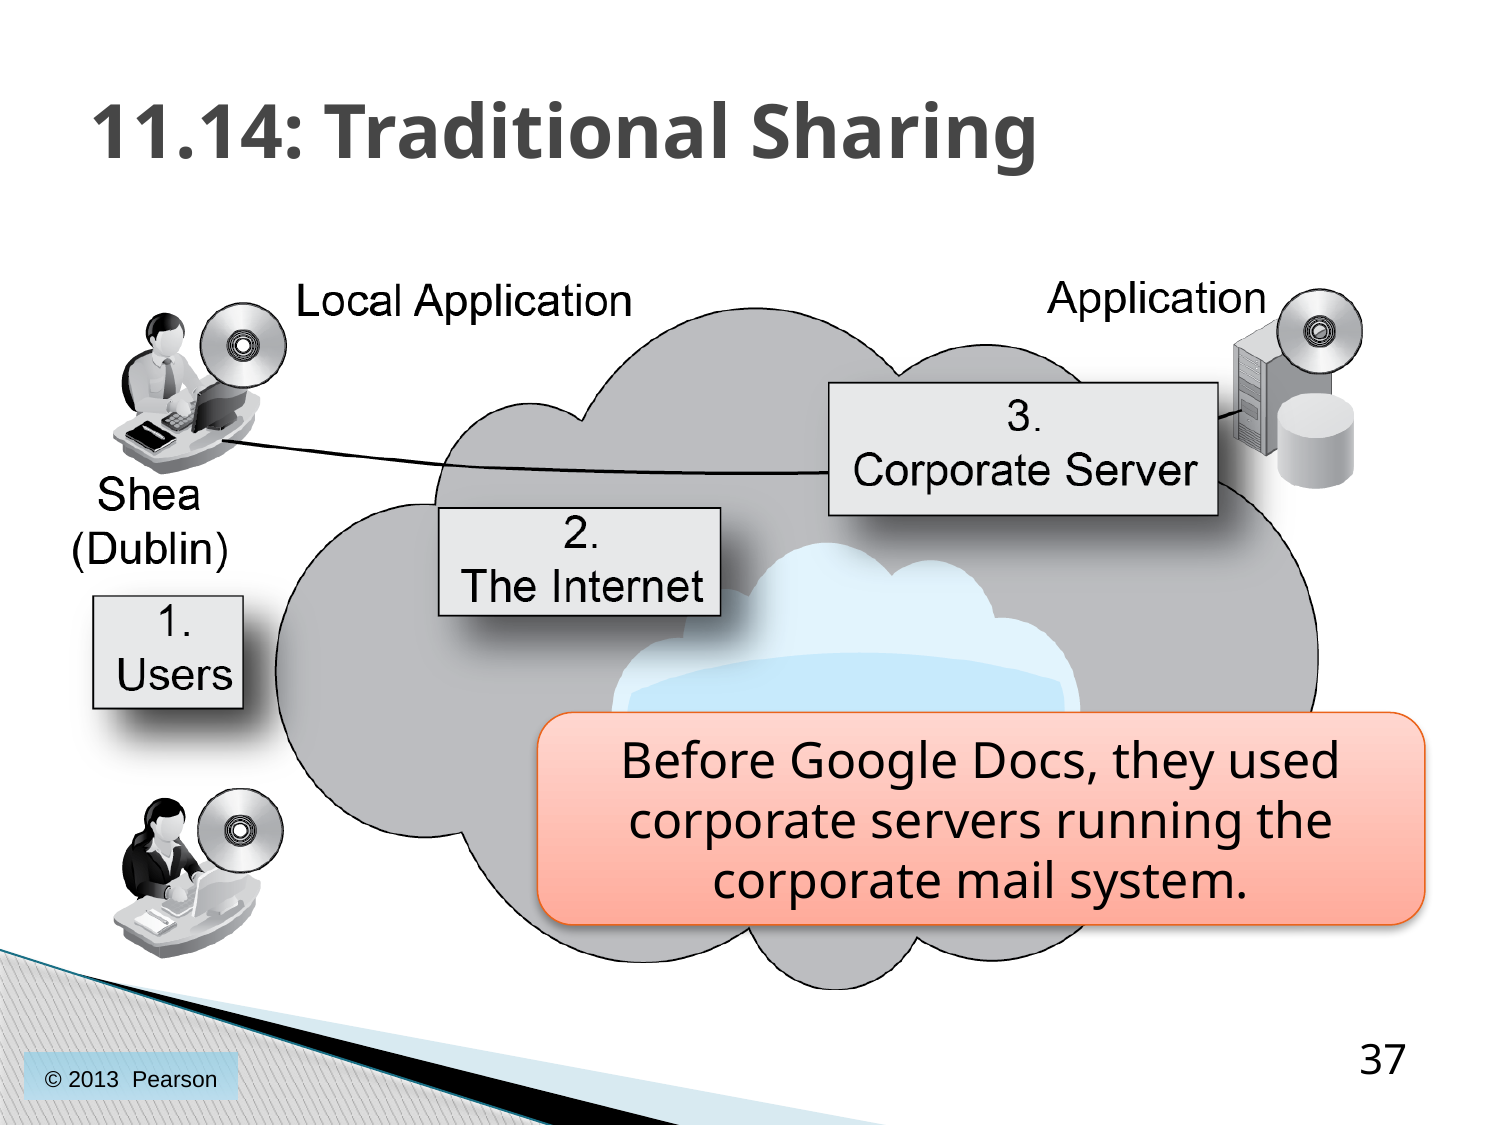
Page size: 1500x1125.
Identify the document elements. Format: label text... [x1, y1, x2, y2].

text_box Before Google Docs, they used corporate servers running the corporate mail system. [1368, 711, 1426, 926]
footer © 2013 Pearson [24, 1052, 238, 1100]
slide_number 37 [1287, 1037, 1423, 1098]
title 11.14: Traditional Sharing [75, 57, 1425, 200]
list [62, 274, 1363, 990]
